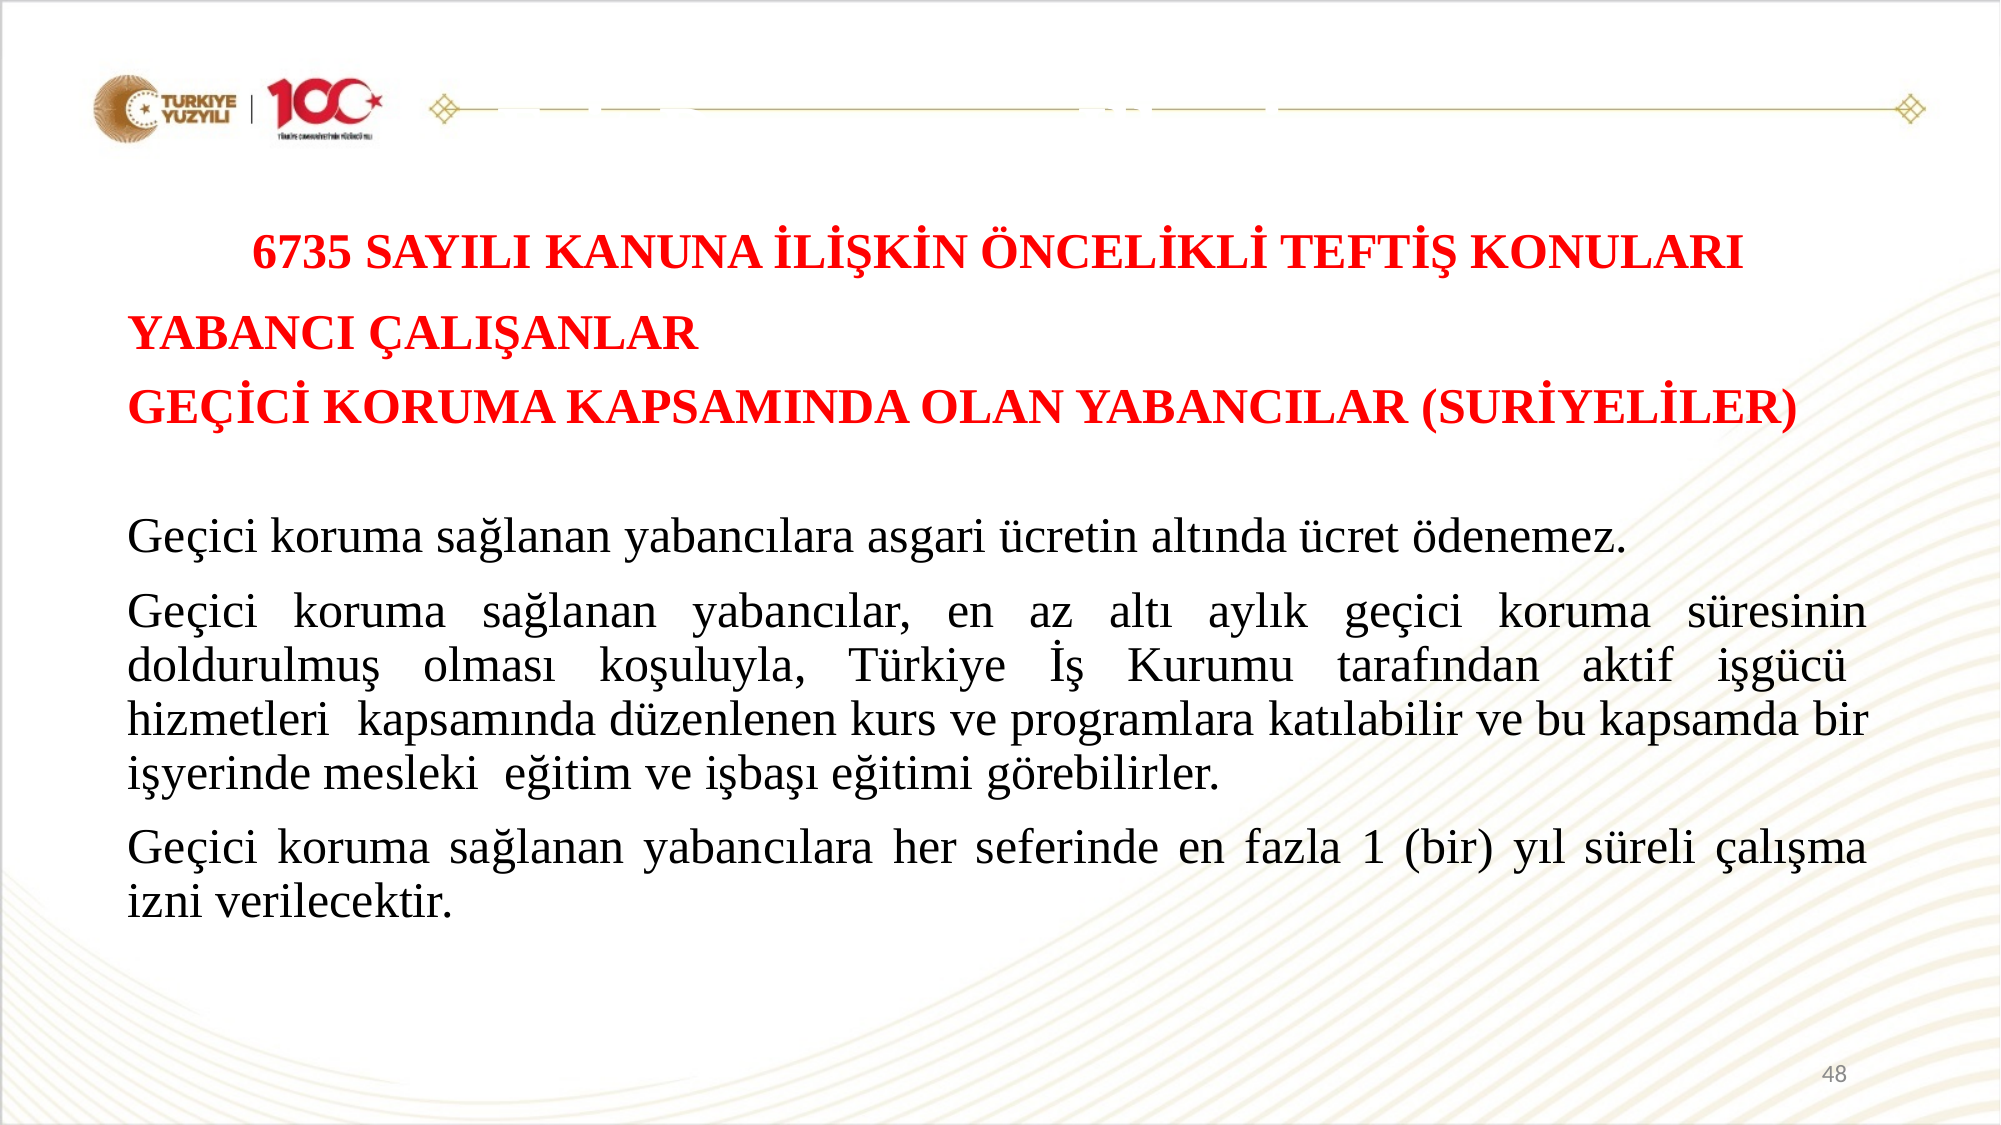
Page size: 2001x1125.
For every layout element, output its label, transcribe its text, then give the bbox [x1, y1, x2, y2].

picture [0, 0, 2001, 1125]
text_box Eşit Davranma İlkesi [481, 79, 1670, 199]
list 6735 SAYILI KANUNA İLİŞKİN ÖNCELİKLİ TEFTİŞ KONULARI YABANCI ÇALIŞANLAR GEÇİCİ KORUMA KAPSAMINDA OLAN YABANCILAR (SURİYELİLER) Geçici koruma sağlanan yabancılara asgari ücretin altında ücret ödenemez. Geçici koruma sağlanan yabancılar, en az altı aylık geçici koruma süresinin doldurulmuş olması koşuluyla, Türkiye İş Kurumu tarafından aktif işgücü hizmetleri kapsamında düzenlenen kurs ve programlara katılabilir ve bu kapsamda bir işyerinde mesleki eğitim ve işbaşı eğitimi görebilirler. Geçici koruma sağlanan yabancılara her seferinde en fazla 1 (bir) yıl süreli çalışma izni verilecektir. [112, 202, 1886, 1040]
slide_number 48 [1412, 1042, 1863, 1103]
